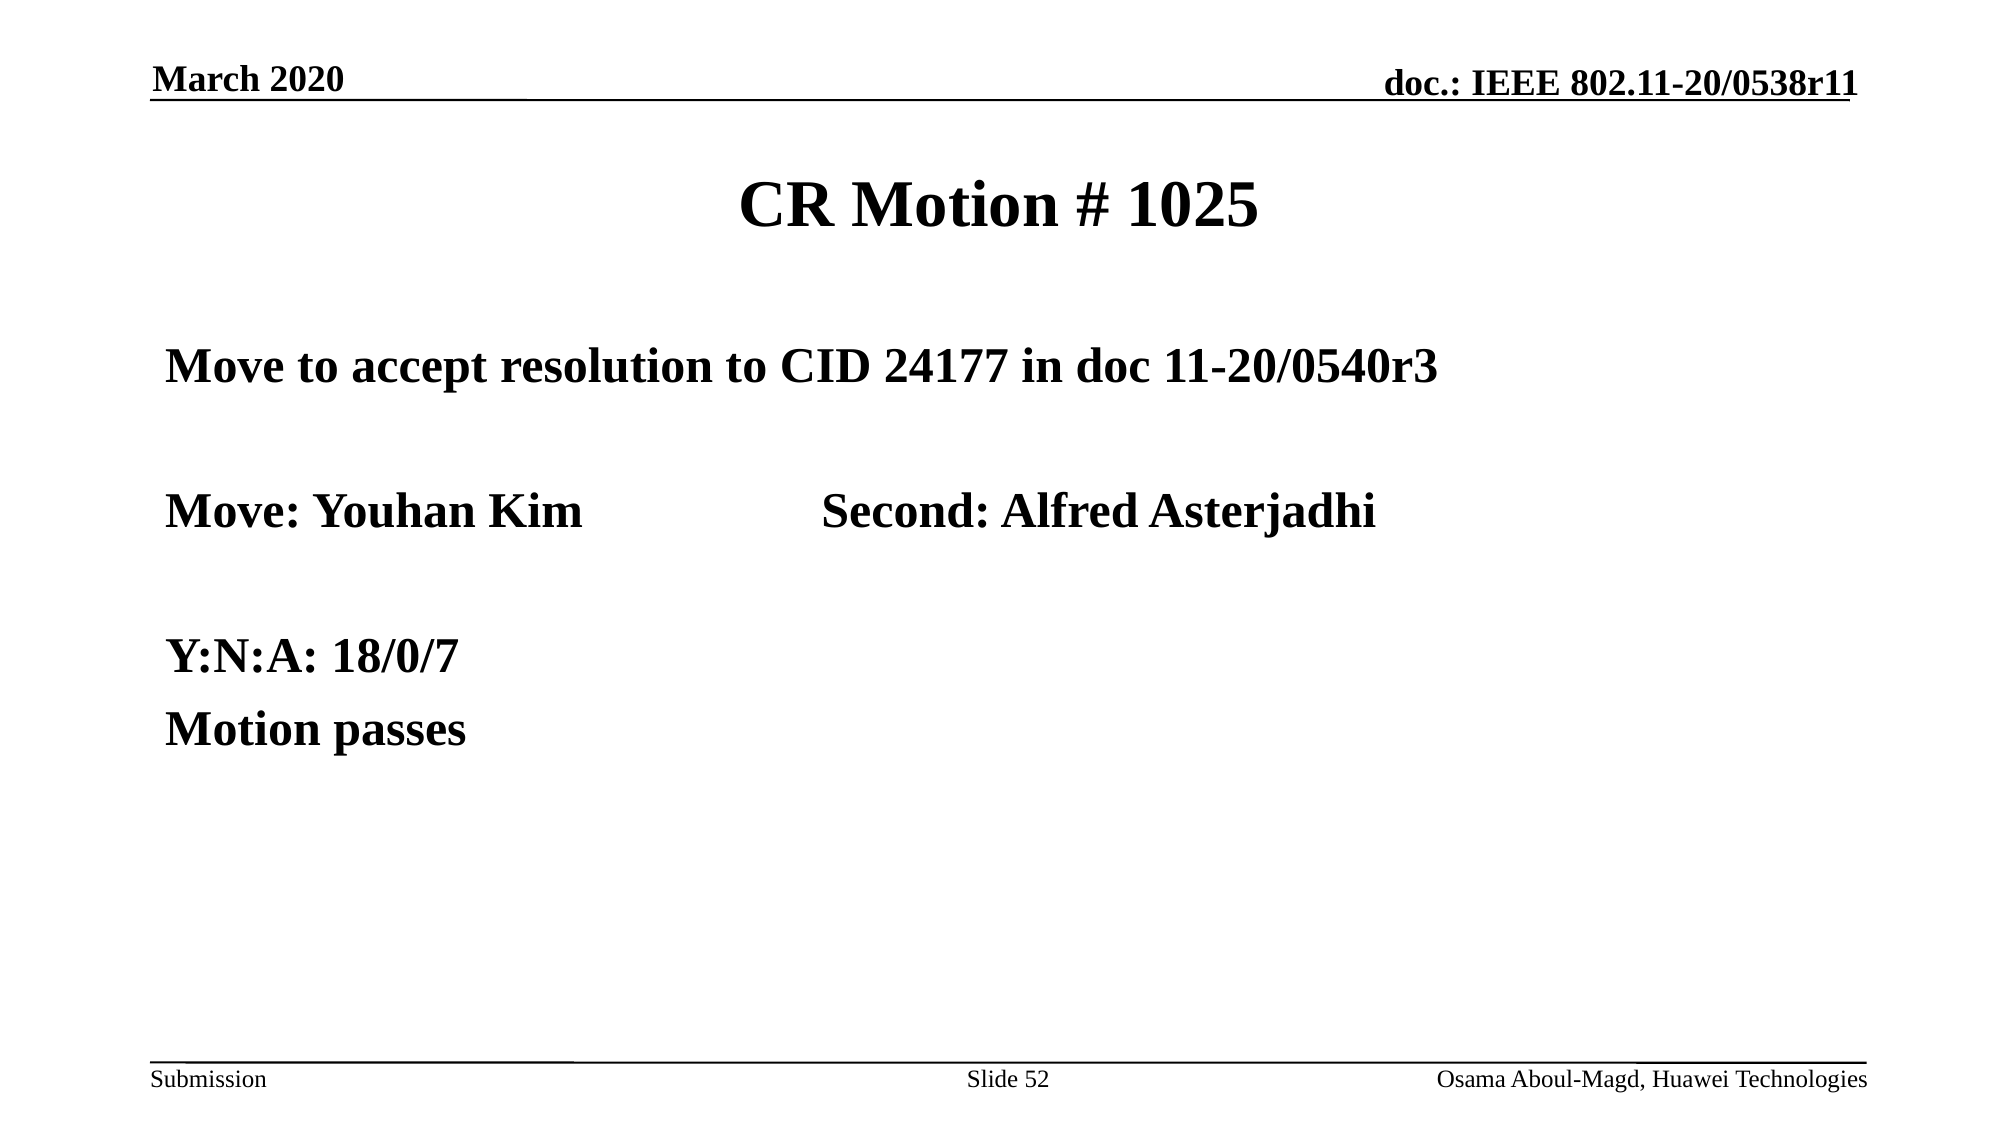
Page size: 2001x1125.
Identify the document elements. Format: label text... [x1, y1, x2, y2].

footer Osama Aboul-Magd, Huawei Technologies [1171, 1061, 1869, 1093]
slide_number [152, 54, 563, 100]
list Move to accept resolution to CID 24177 in doc 11-20/0540r3 Move: Youhan Kim Second: Alfred Asterjadhi Y:N:A: 18/0/7 Motion passes [149, 324, 1850, 1000]
slide_number Slide 52 [950, 1061, 1067, 1123]
title CR Motion # 1025 [149, 112, 1850, 288]
